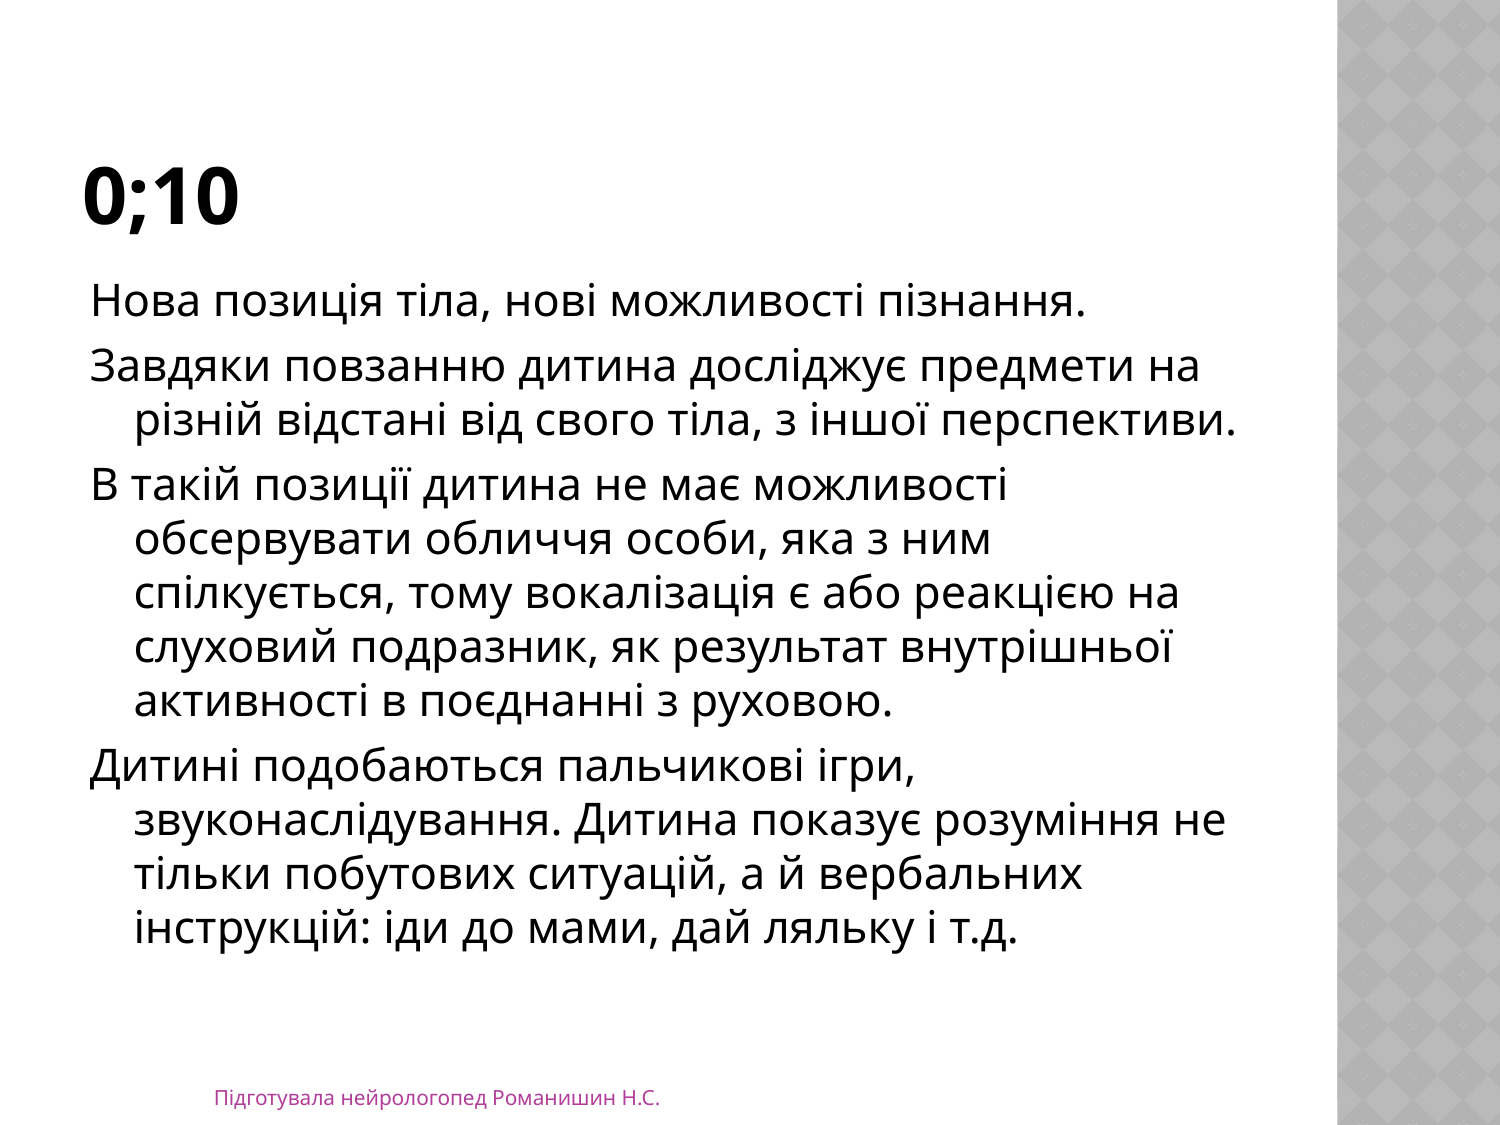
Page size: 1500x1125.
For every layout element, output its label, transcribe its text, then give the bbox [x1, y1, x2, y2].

footer Підготувала нейрологопед Романишин Н.С. [75, 1075, 675, 1114]
title 0;10 [75, 52, 1263, 240]
list Нова позиція тіла, нові можливості пізнання. Завдяки повзанню дитина досліджує предмети на різній відстані від свого тіла, з іншої перспективи. В такій позиції дитина не має можливості обсервувати обличчя особи, яка з ним спілкується, тому вокалізація є або реакцією на слуховий подразник, як результат внутрішньої активності в поєднанні з руховою. Дитині подобаються пальчикові ігри, звуконаслідування. Дитина показує розуміння не тільки побутових ситуацій, а й вербальних інструкцій: іди до мами, дай ляльку і т.д. [75, 264, 1263, 1059]
